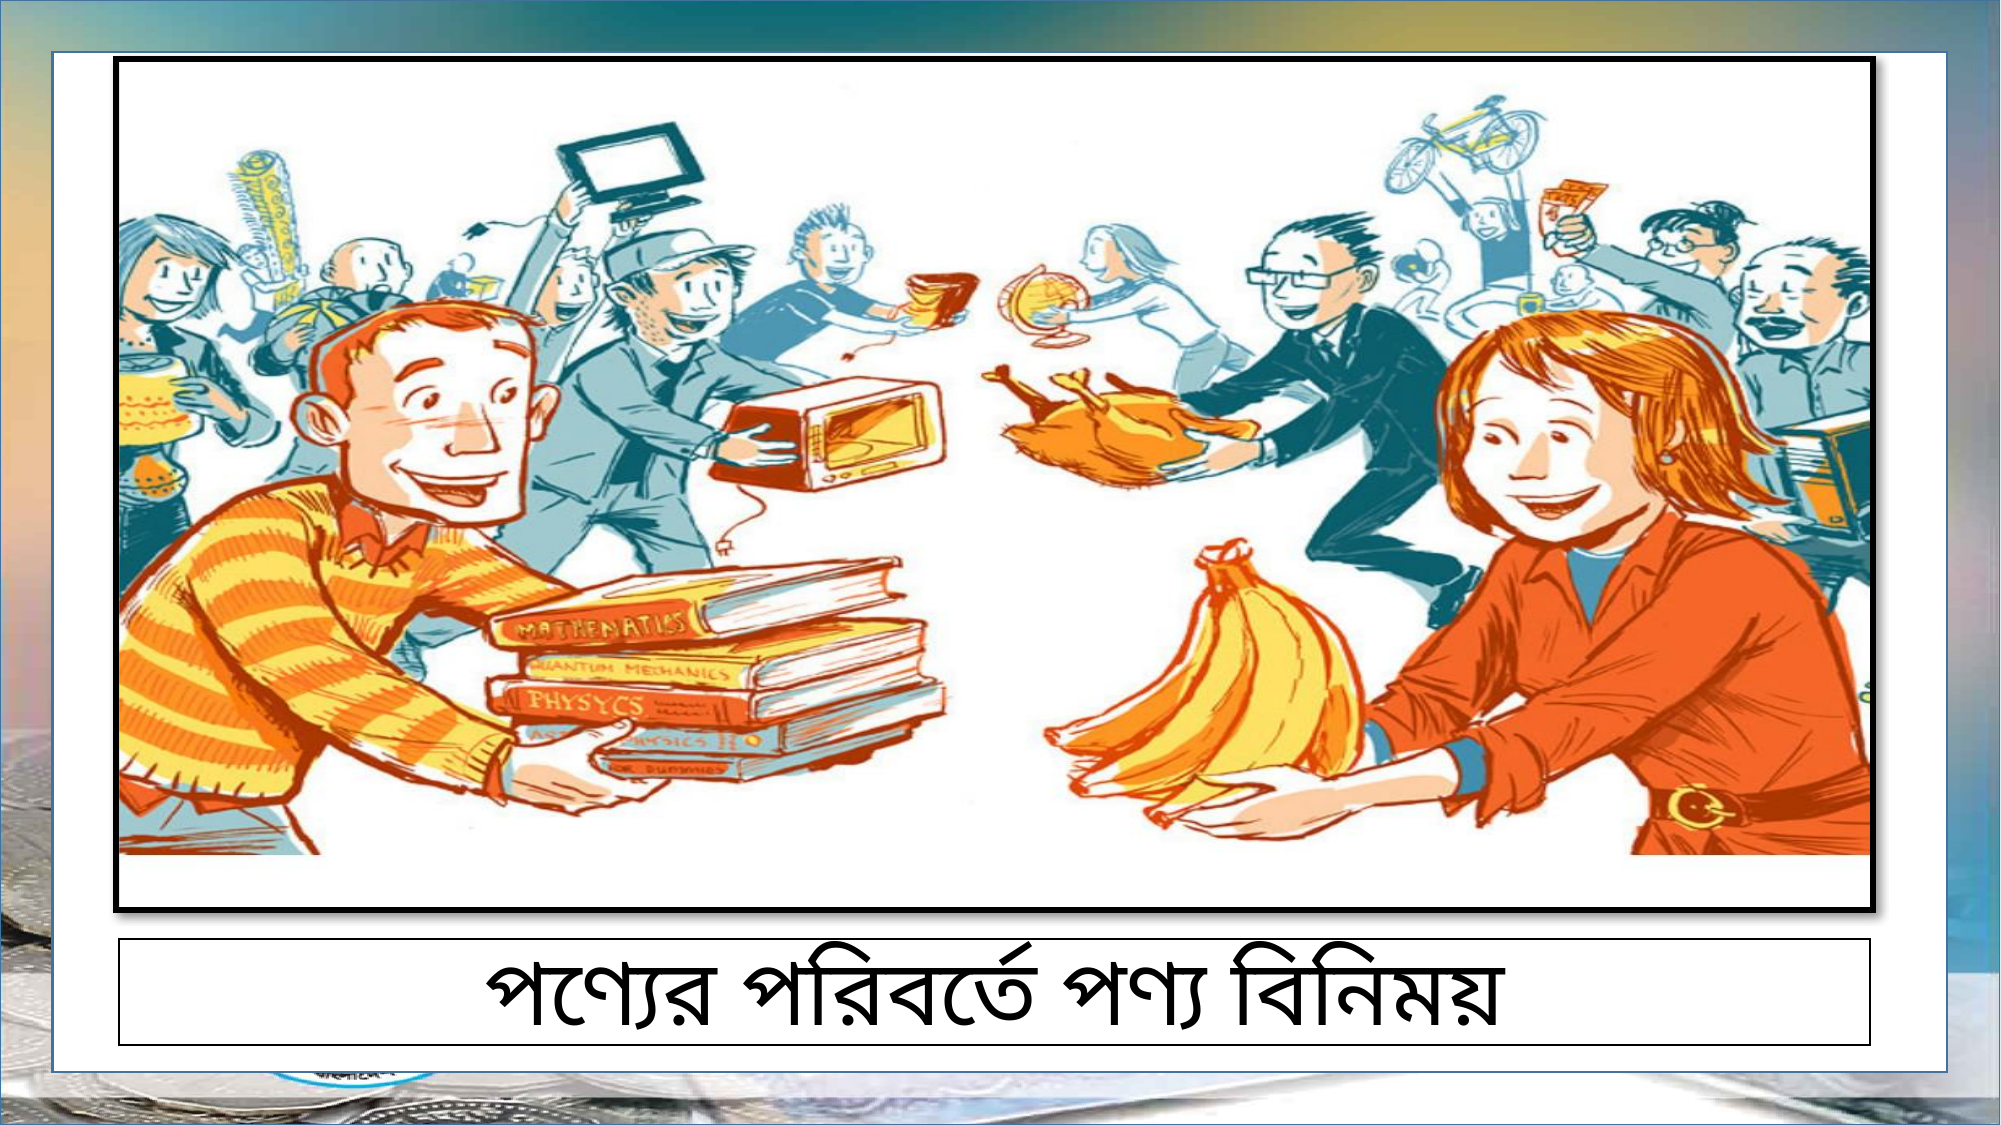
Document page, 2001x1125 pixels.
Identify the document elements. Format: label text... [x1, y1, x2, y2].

title পণ্যের পরিবর্তে পণ্য বিনিময় [118, 938, 1871, 1046]
picture [1, 1, 1999, 1124]
